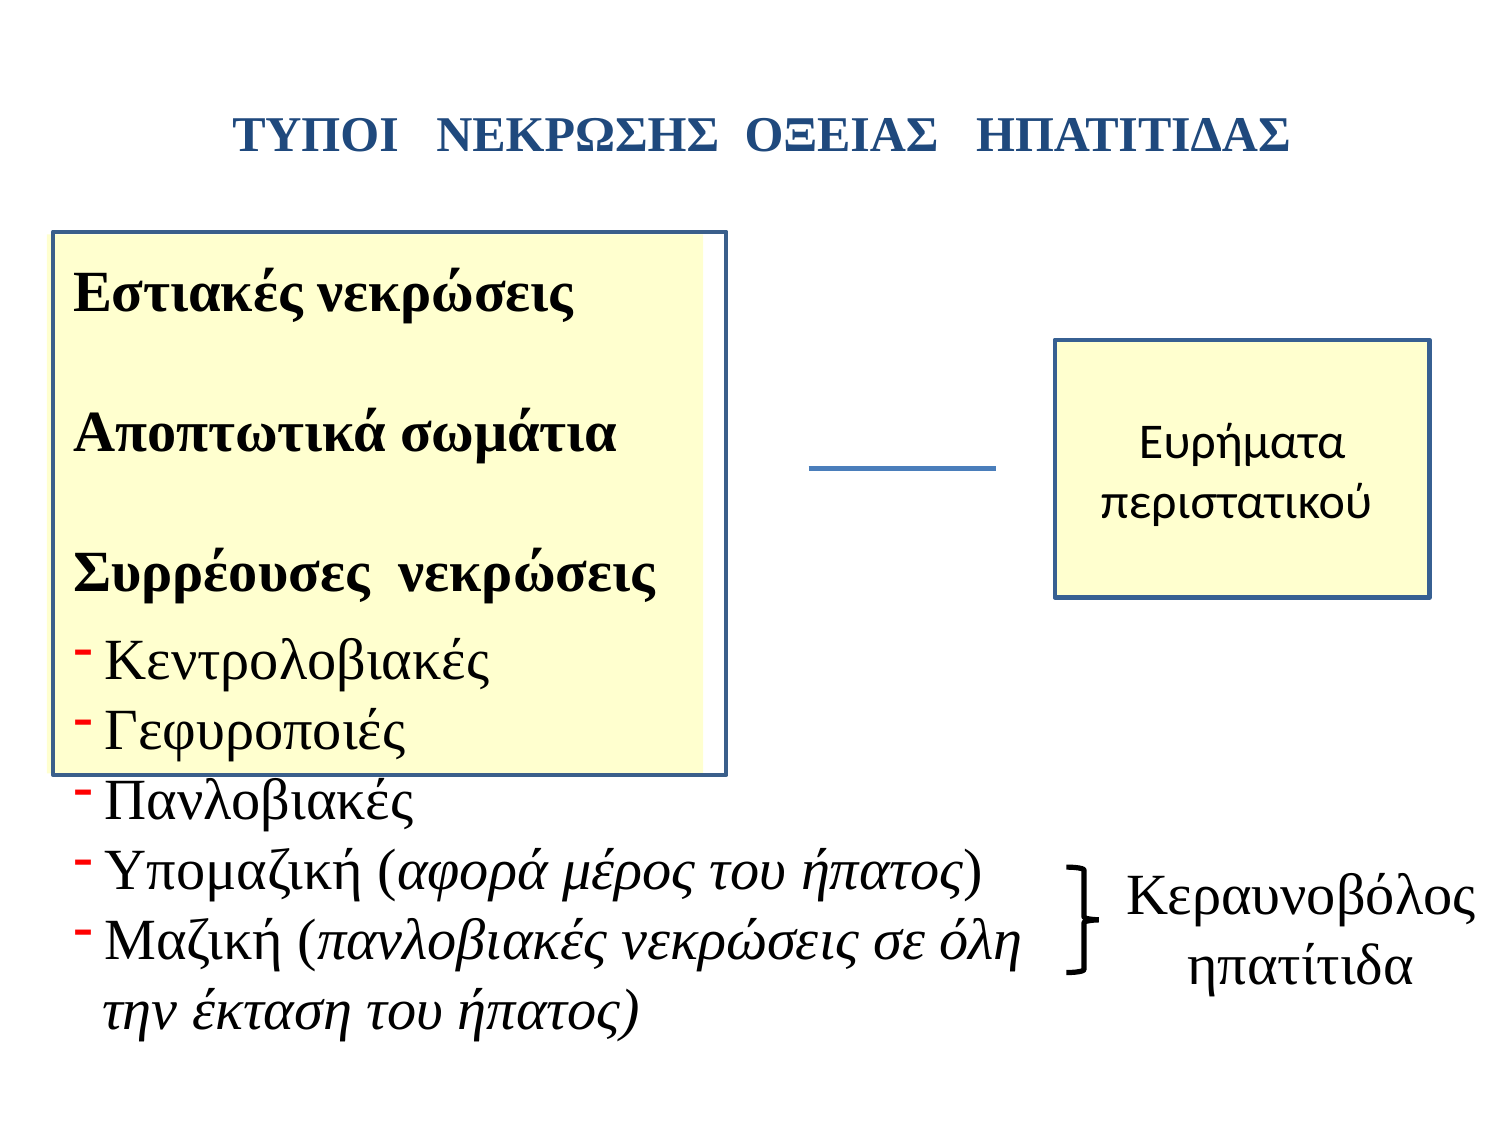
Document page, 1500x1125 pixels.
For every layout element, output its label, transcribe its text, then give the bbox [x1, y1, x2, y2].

text_box [51, 230, 728, 777]
text_box Εστιακές νεκρώσεις Αποπτωτικά σωμάτια Συρρέουσες νεκρώσεις Κεντρολοβιακές Γεφυροποιές Πανλοβιακές Υπομαζική (αφορά μέρος του ήπατος) Μαζική (πανλοβιακές νεκρώσεις σε όλη την έκταση του ήπατος) [58, 246, 1442, 1049]
text_box ΤΥΠΟΙ ΝΕΚΡΩΣΗΣ ΟΞΕΙΑΣ ΗΠΑΤΙΤΙΔΑΣ [105, 93, 1418, 169]
text_box Ευρήματα περιστατικού [1053, 338, 1432, 600]
text_box [45, 232, 51, 775]
text_box Κεραυνοβόλος ηπατίτιδα [1099, 877, 1500, 975]
text_box [1066, 866, 1099, 974]
